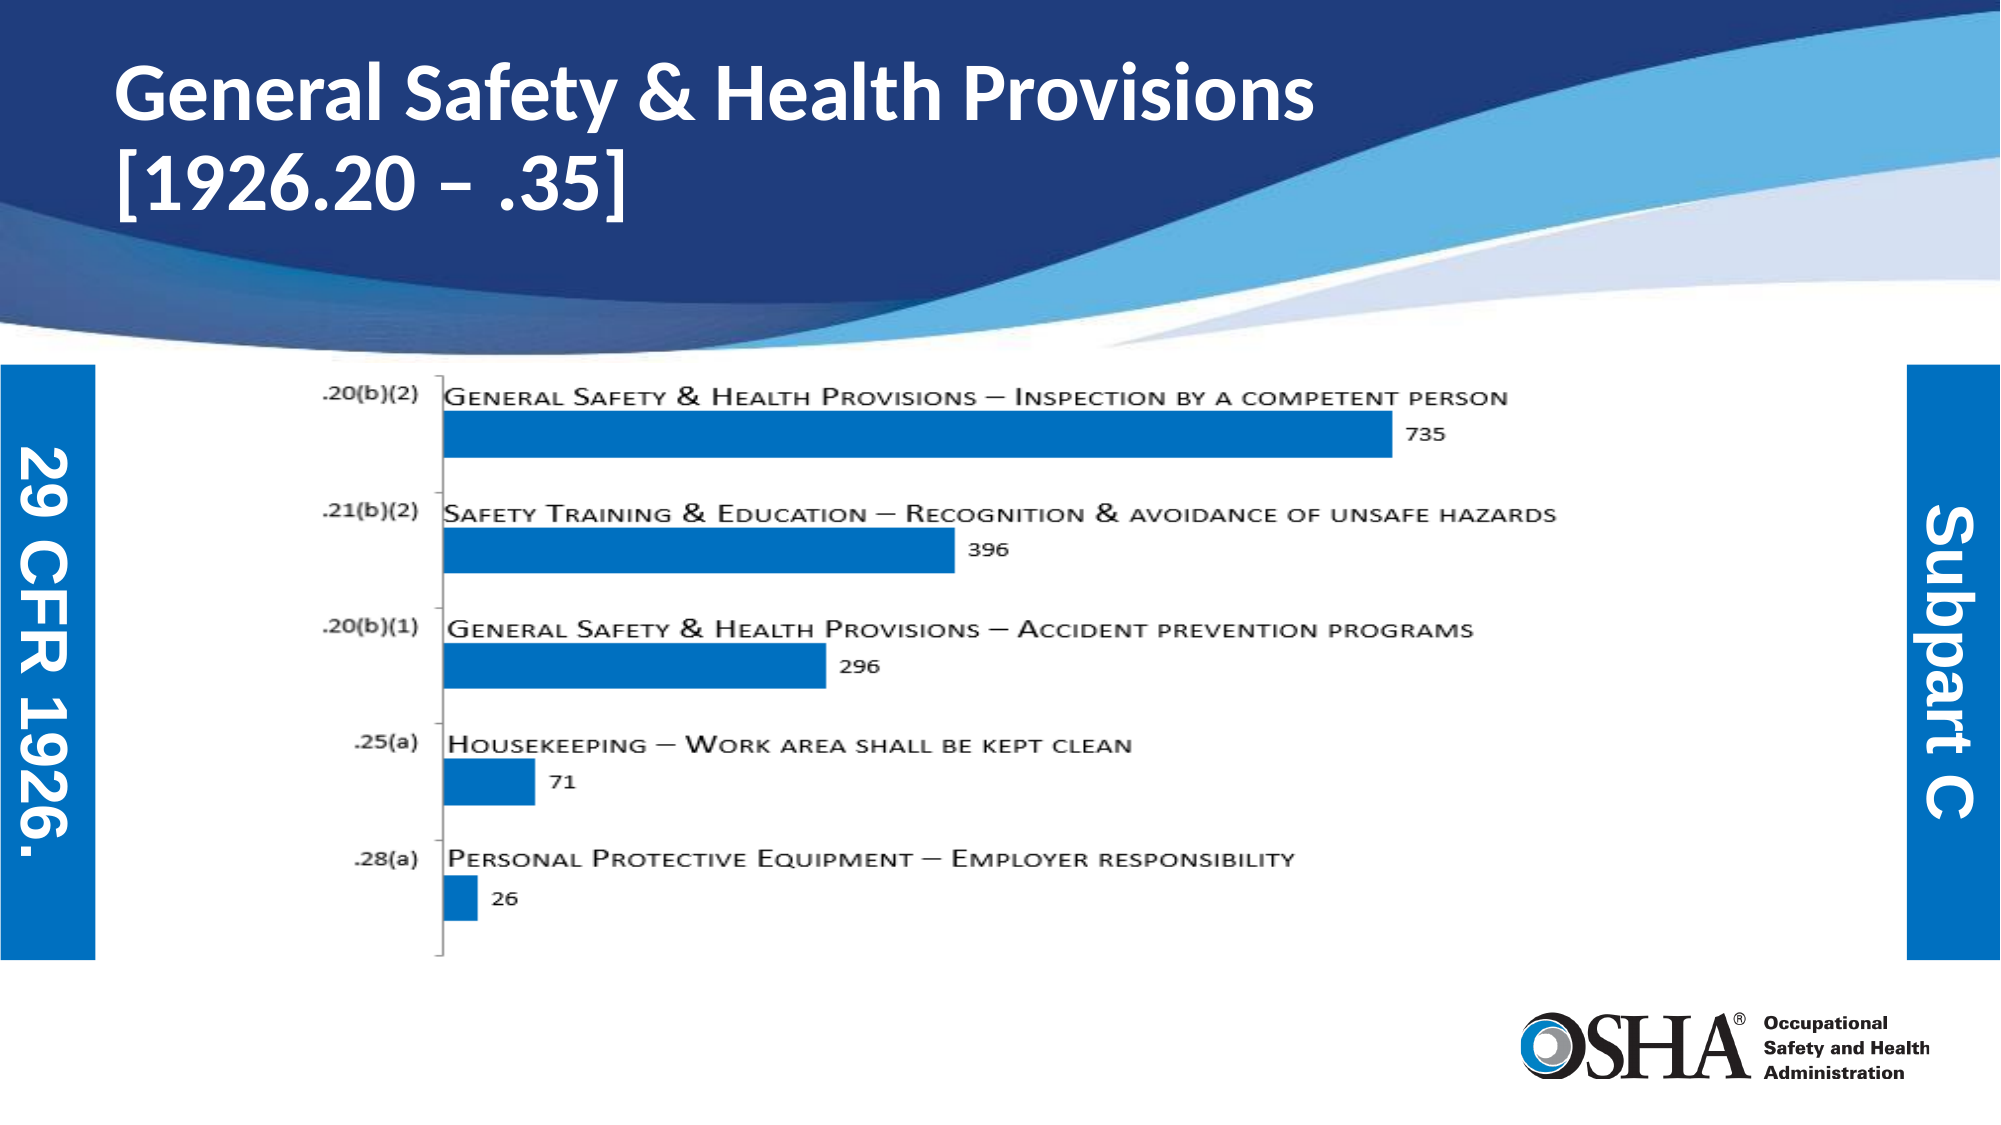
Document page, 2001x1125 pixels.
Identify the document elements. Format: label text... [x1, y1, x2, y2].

picture [0, 0, 2000, 363]
text_box 29 CFR 1926. [0, 364, 96, 961]
text_box Subpart C [1906, 364, 2000, 961]
title General Safety & Health Provisions [1926.20 – .35] [99, 45, 1584, 233]
picture [299, 364, 1576, 961]
